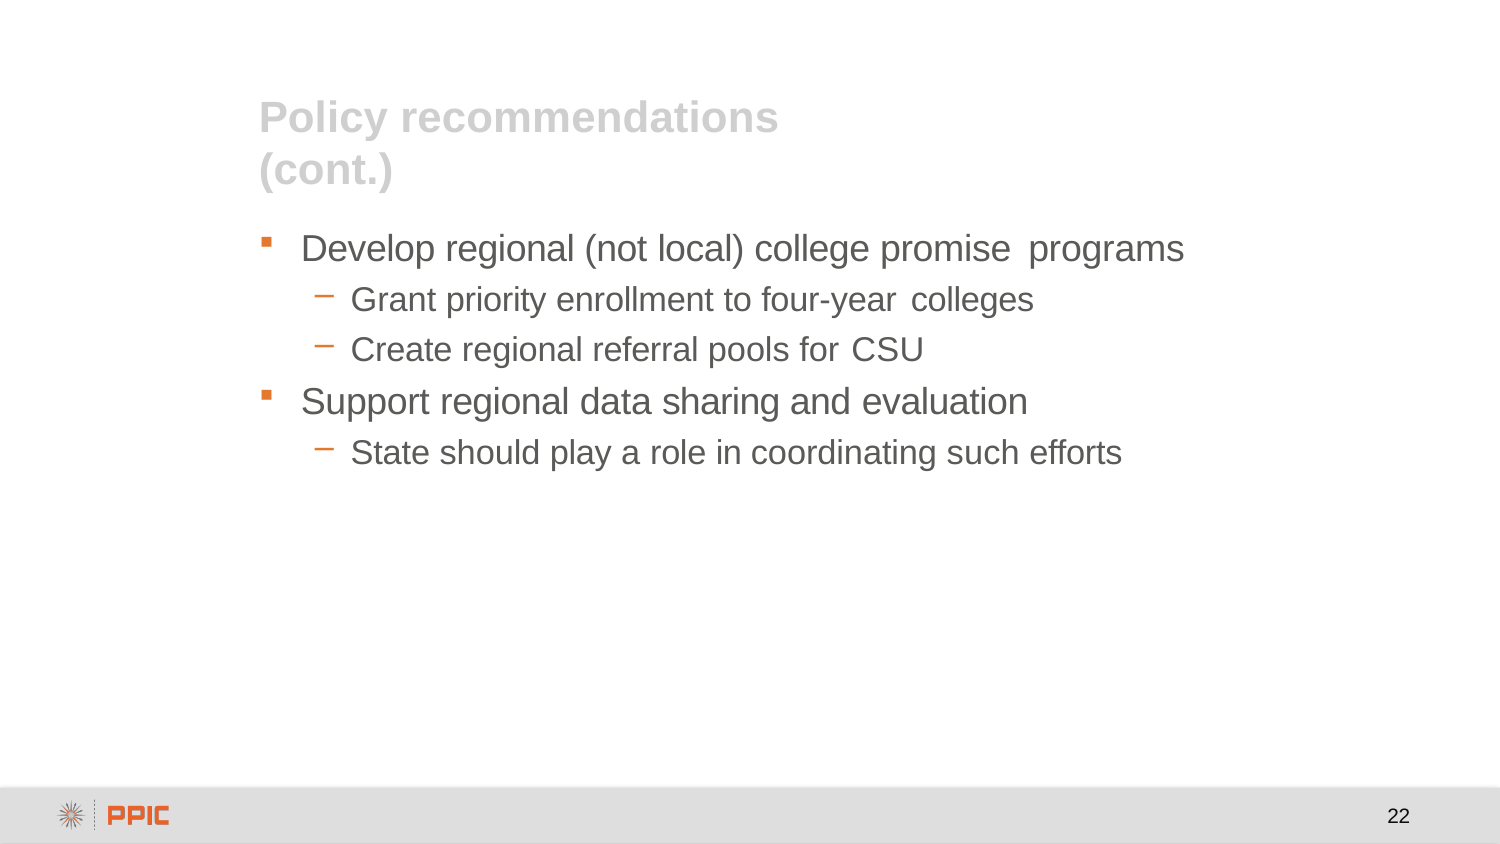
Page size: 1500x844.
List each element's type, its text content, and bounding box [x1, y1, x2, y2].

title Policy recommendations (cont.) [257, 86, 927, 214]
text_box Develop regional (not local) college promise programs Grant priority enrollment to four-year colleges Create regional referral pools for CSU Support regional data sharing and evaluation State should play a role in coordinating such efforts [257, 214, 1202, 472]
